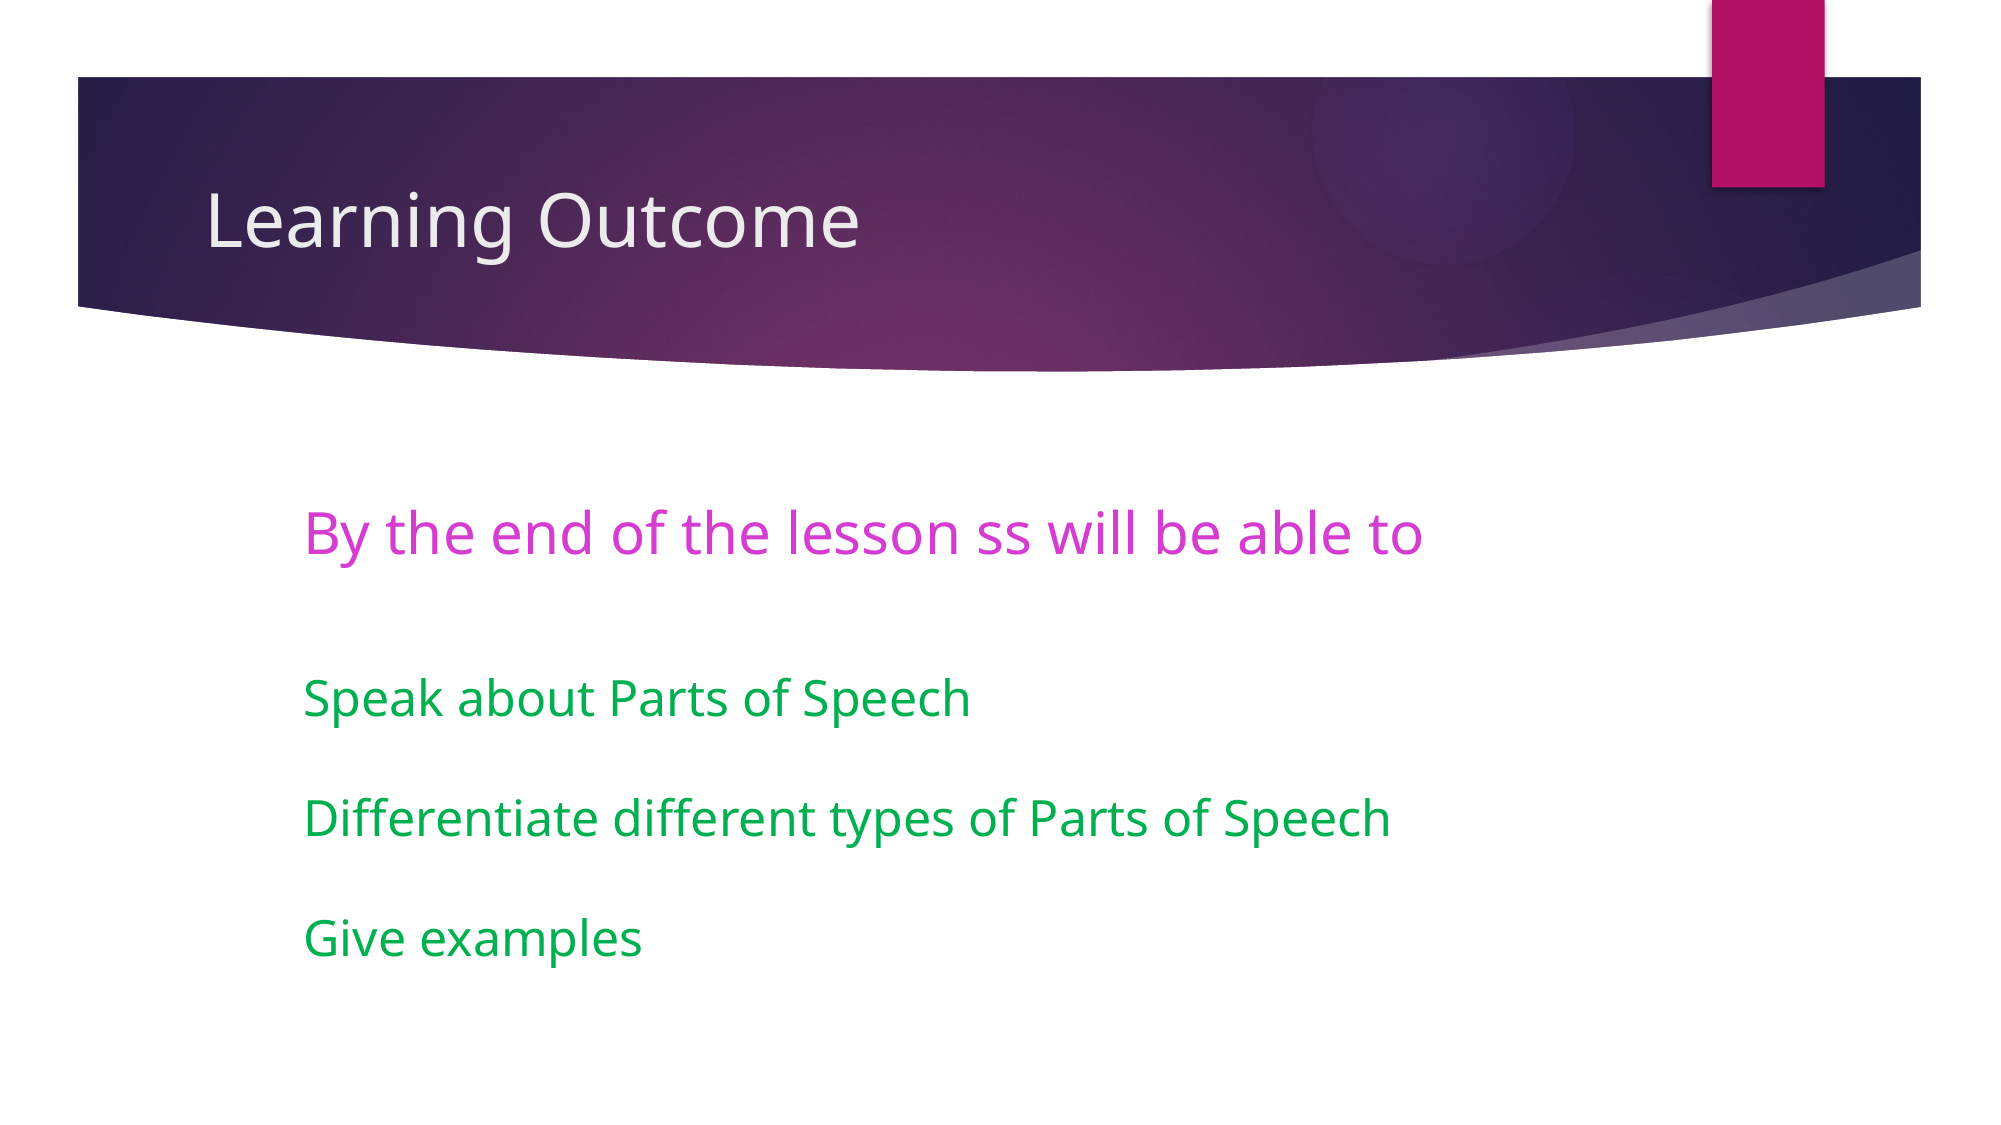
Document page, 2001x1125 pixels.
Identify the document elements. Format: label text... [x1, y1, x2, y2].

text_box By the end of the lesson ss will be able to Speak about Parts of Speech Differentiate different types of Parts of Speech Give examples [288, 489, 1712, 1024]
title Learning Outcome [189, 159, 1627, 276]
